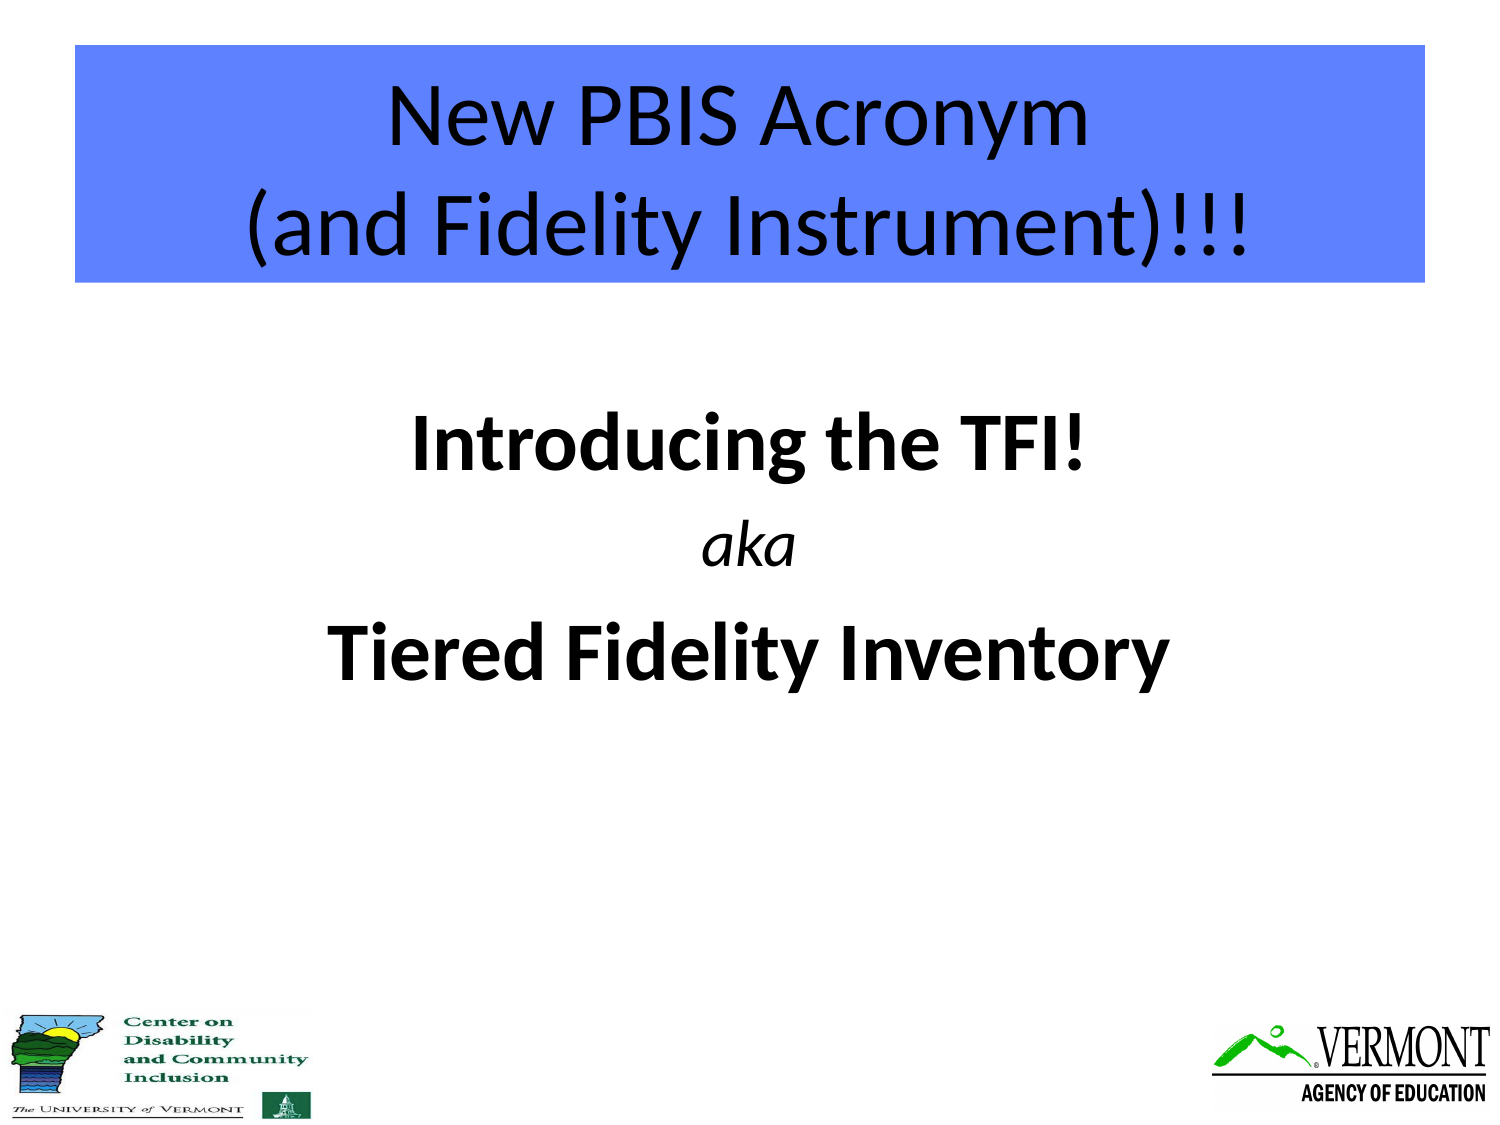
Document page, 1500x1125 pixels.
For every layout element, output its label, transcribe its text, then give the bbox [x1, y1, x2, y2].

picture [1212, 1025, 1490, 1114]
picture [4, 1009, 313, 1120]
list Introducing the TFI! aka Tiered Fidelity Inventory [75, 262, 1425, 803]
title New PBIS Acronym (and Fidelity Instrument)!!! [75, 45, 1425, 262]
